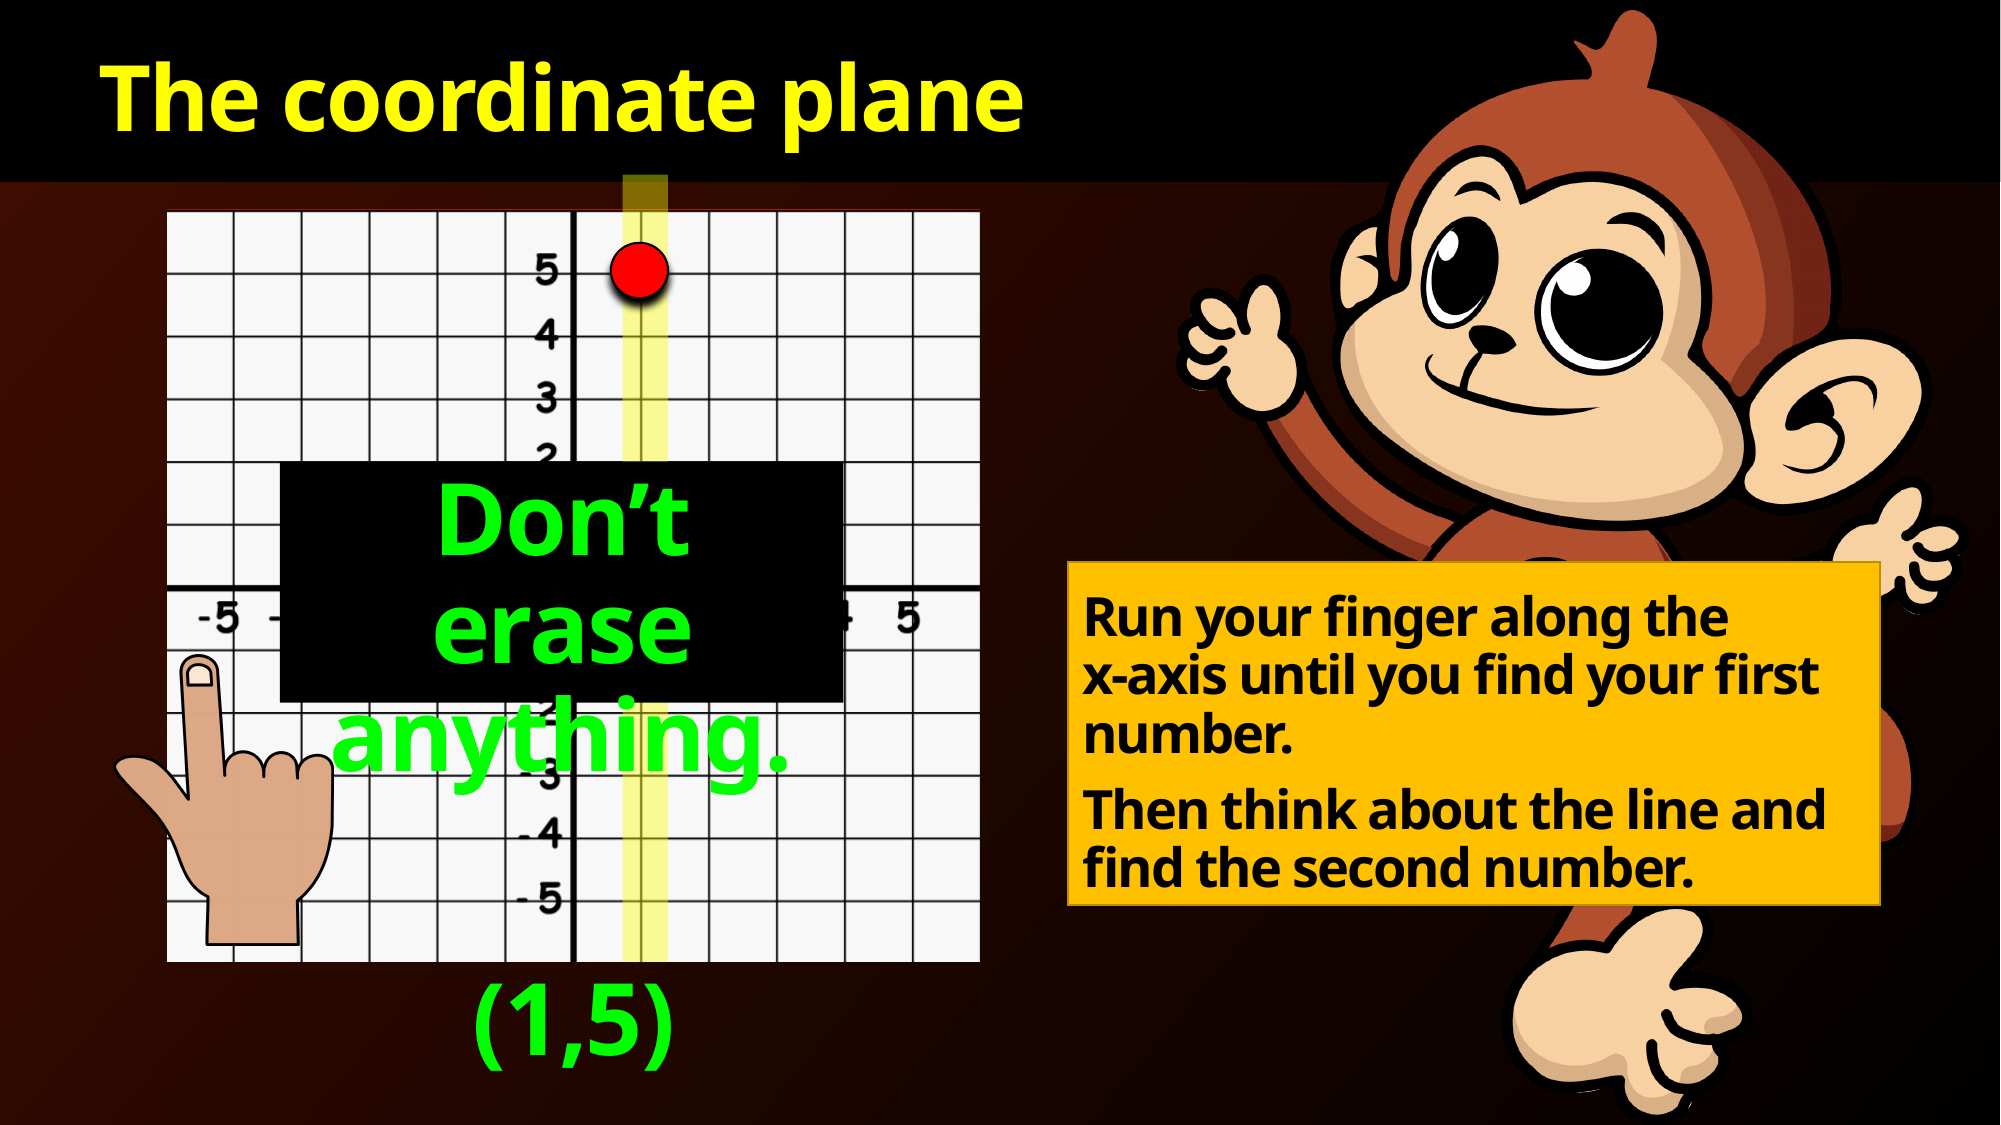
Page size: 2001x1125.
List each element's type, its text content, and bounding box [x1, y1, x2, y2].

text_box [1067, 561, 1881, 906]
text_box Run your finger along the x-axis until you find your first number. [1067, 582, 1880, 712]
text_box Then think about the line and find the second number. [1067, 775, 1880, 905]
picture [1086, 0, 1969, 1125]
text_box The coordinate plane [1, 44, 1146, 175]
text_box [621, 173, 669, 209]
picture [113, 209, 980, 962]
text_box (1,5) [128, 962, 1019, 1092]
